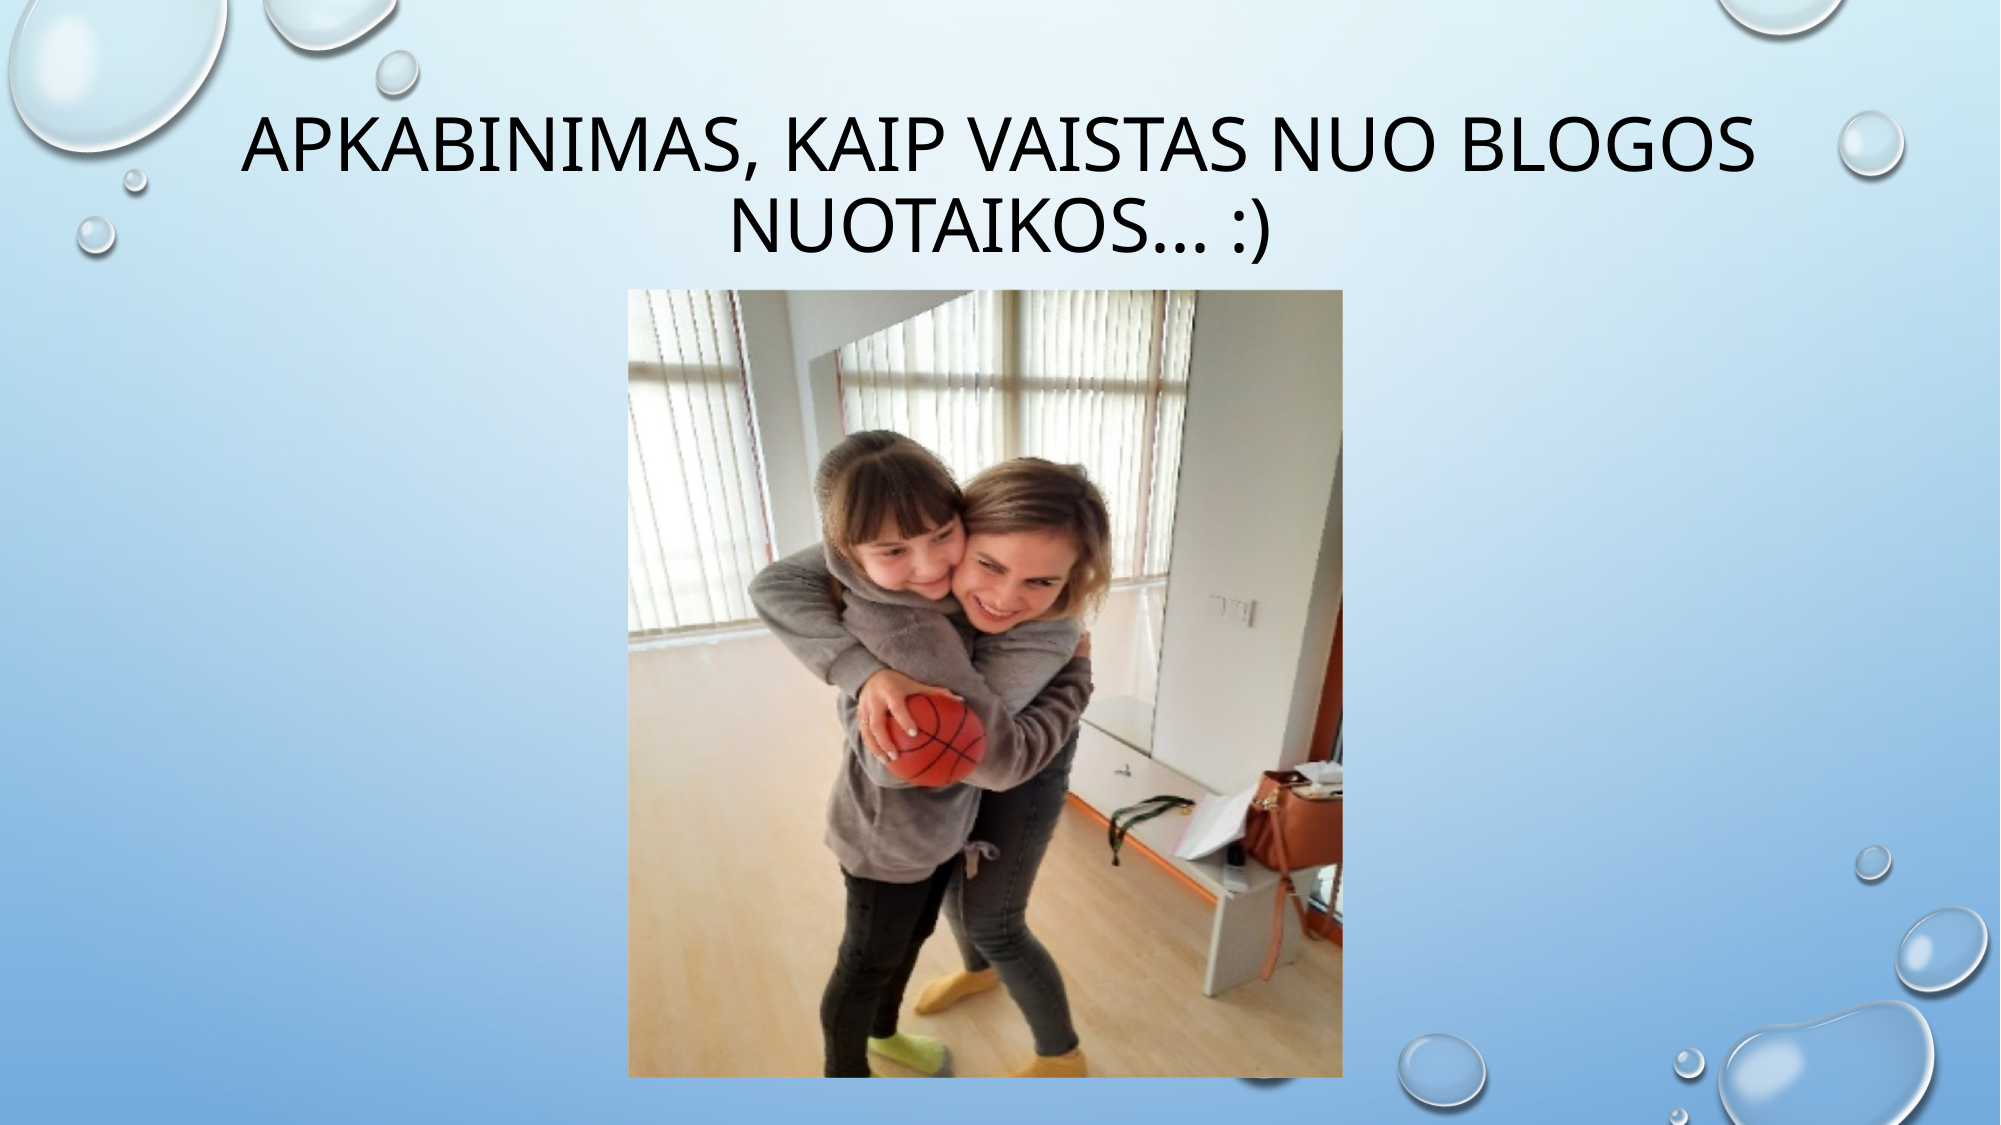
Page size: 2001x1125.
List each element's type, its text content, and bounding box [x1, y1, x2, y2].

title Apkabinimas, kaip vaistas nuo blogos nuotaikos... :) [149, 101, 1851, 364]
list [591, 325, 1379, 1042]
picture [0, 0, 2000, 1125]
